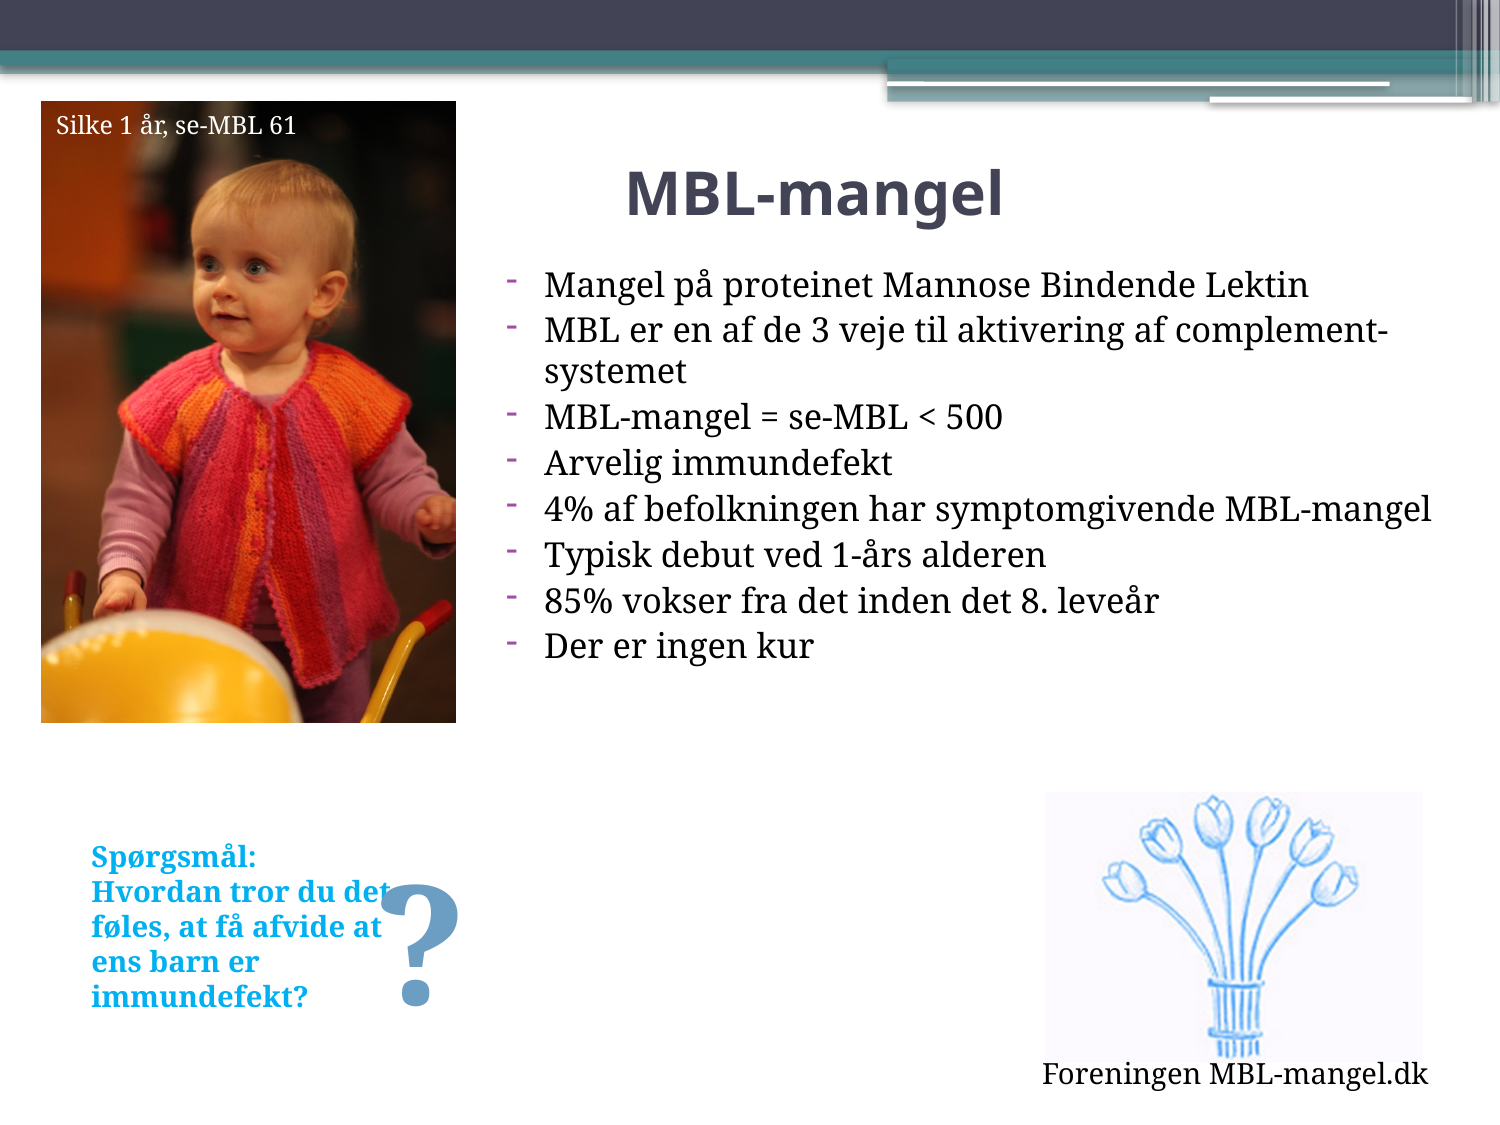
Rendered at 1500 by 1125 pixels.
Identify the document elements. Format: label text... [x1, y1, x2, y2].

text_box Spørgsmål: Hvordan tror du det føles, at få afvide at ens barn er immundefekt? [76, 831, 360, 1021]
list Mangel på proteinet Mannose Bindende Lektin MBL er en af de 3 veje til aktivering af complement-systemet MBL-mangel = se-MBL < 500 Arvelig immundefekt 4% af befolkningen har symptomgivende MBL-mangel Typisk debut ved 1-års alderen 85% vokser fra det inden det 8. leveår Der er ingen kur [490, 255, 1459, 716]
title MBL-mangel [572, 147, 1057, 236]
text_box ? [360, 831, 483, 1047]
text_box Foreningen MBL-mangel.dk [1027, 1048, 1489, 1098]
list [40, 101, 456, 723]
picture [1045, 791, 1423, 1063]
